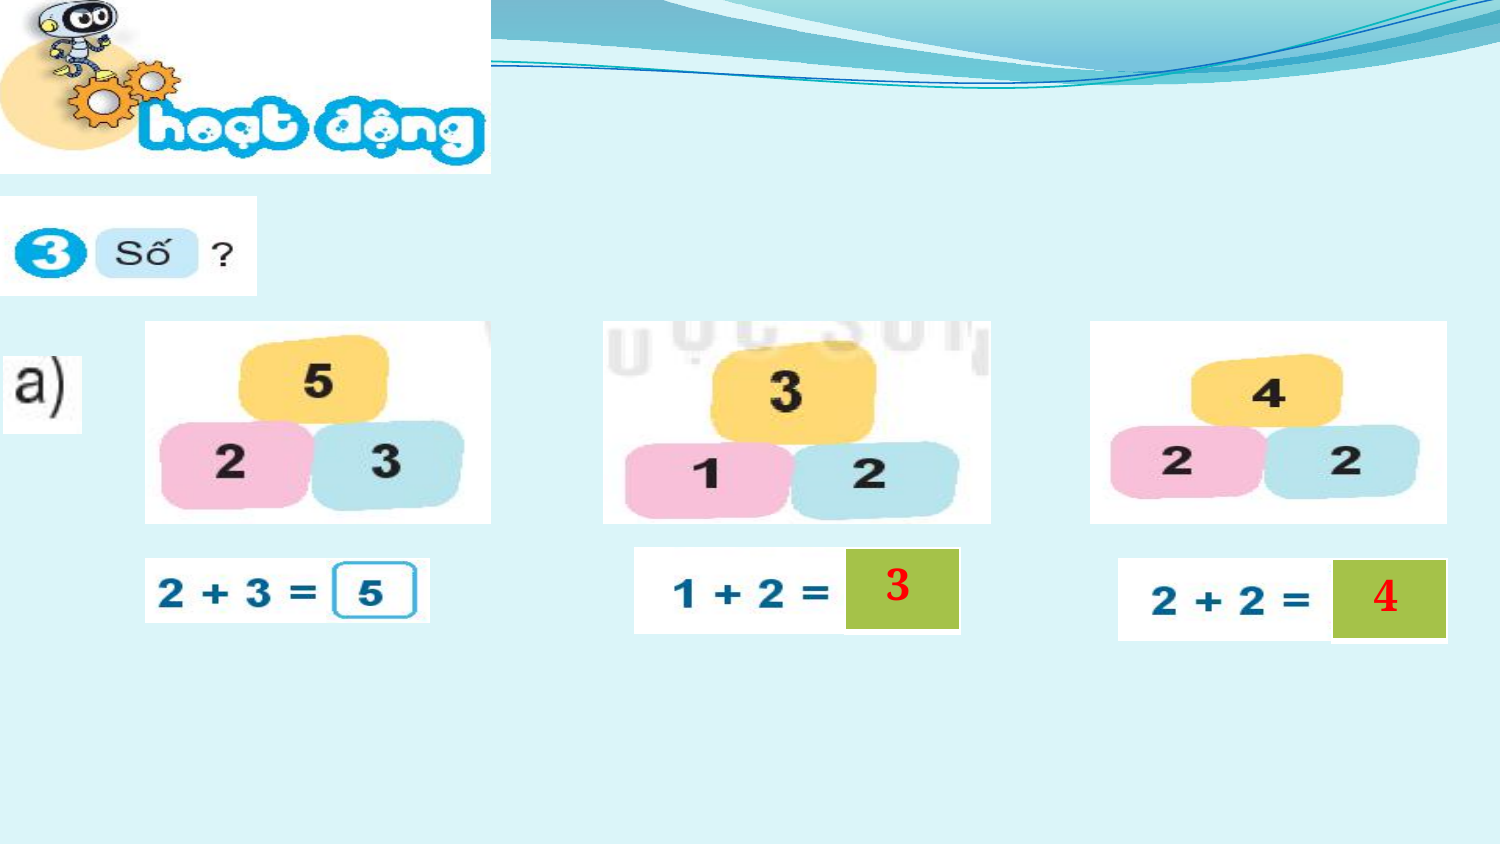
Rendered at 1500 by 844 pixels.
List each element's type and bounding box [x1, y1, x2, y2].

picture [0, 0, 491, 174]
picture [3, 356, 82, 434]
picture [1090, 320, 1447, 524]
picture [634, 547, 960, 634]
picture [0, 196, 257, 296]
picture [603, 320, 991, 524]
picture [145, 558, 430, 623]
picture [145, 320, 491, 524]
picture [1118, 558, 1447, 642]
